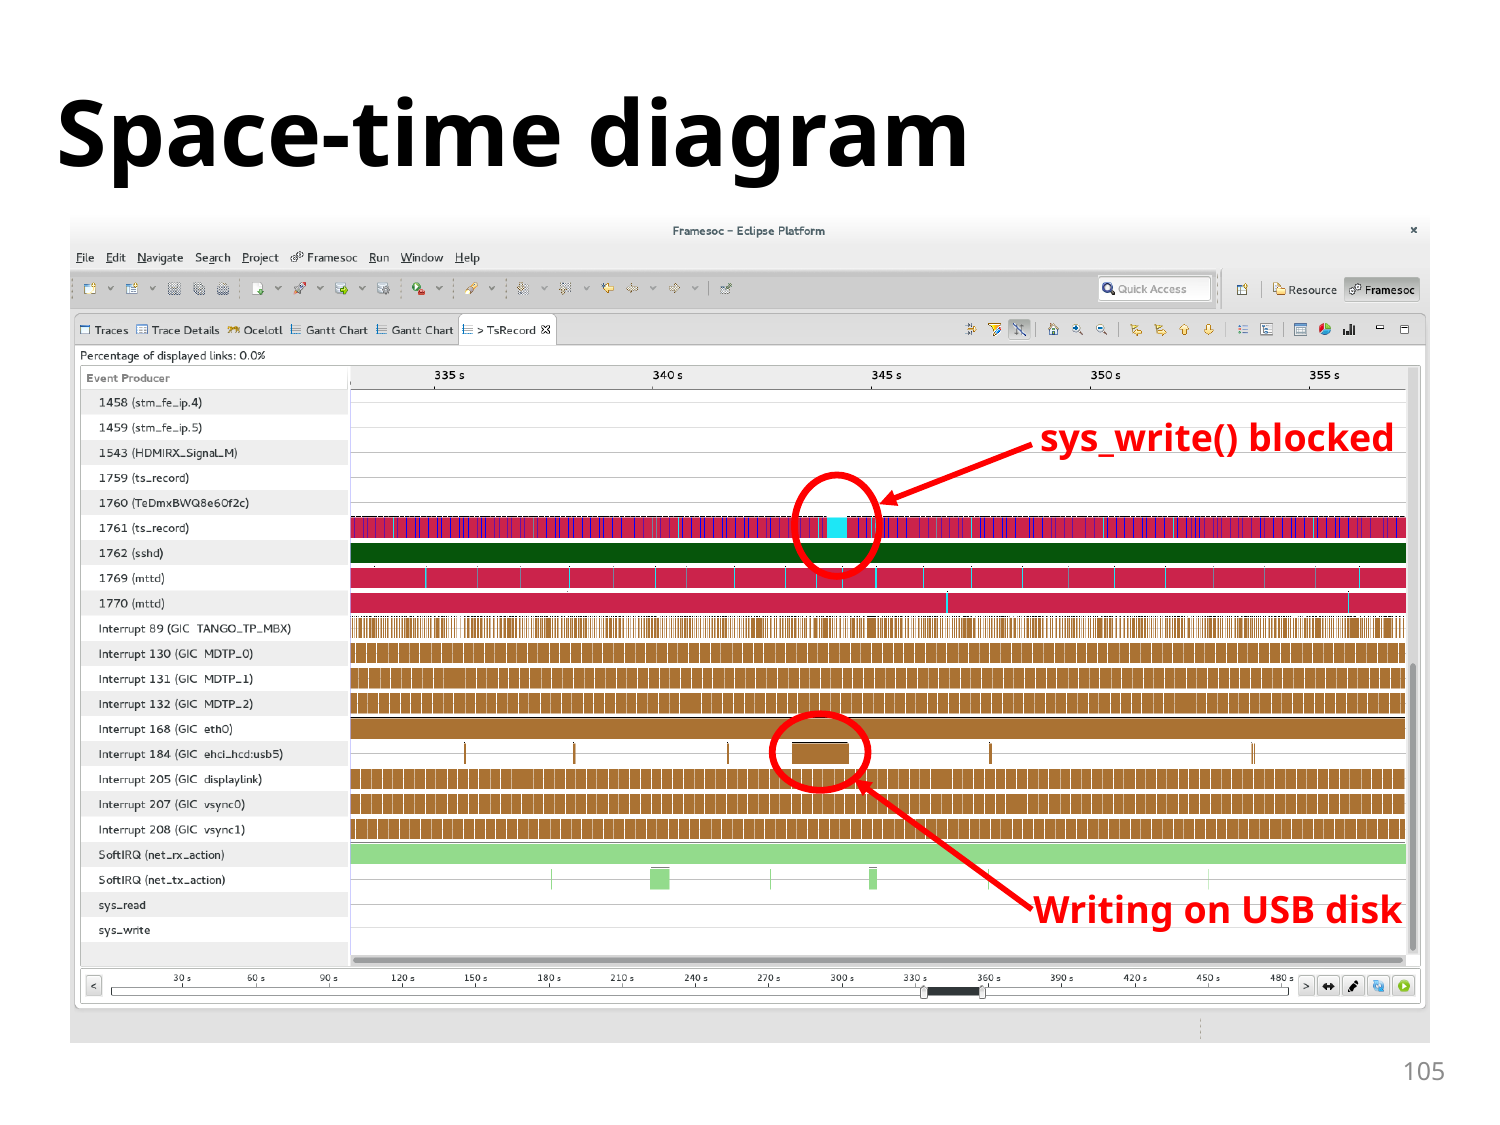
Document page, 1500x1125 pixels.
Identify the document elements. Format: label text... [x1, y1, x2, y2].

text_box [853, 779, 1032, 910]
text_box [879, 444, 1032, 505]
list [70, 214, 1430, 1043]
title Space-time diagram [41, 59, 1461, 215]
slide_number 105 [1059, 1042, 1461, 1103]
